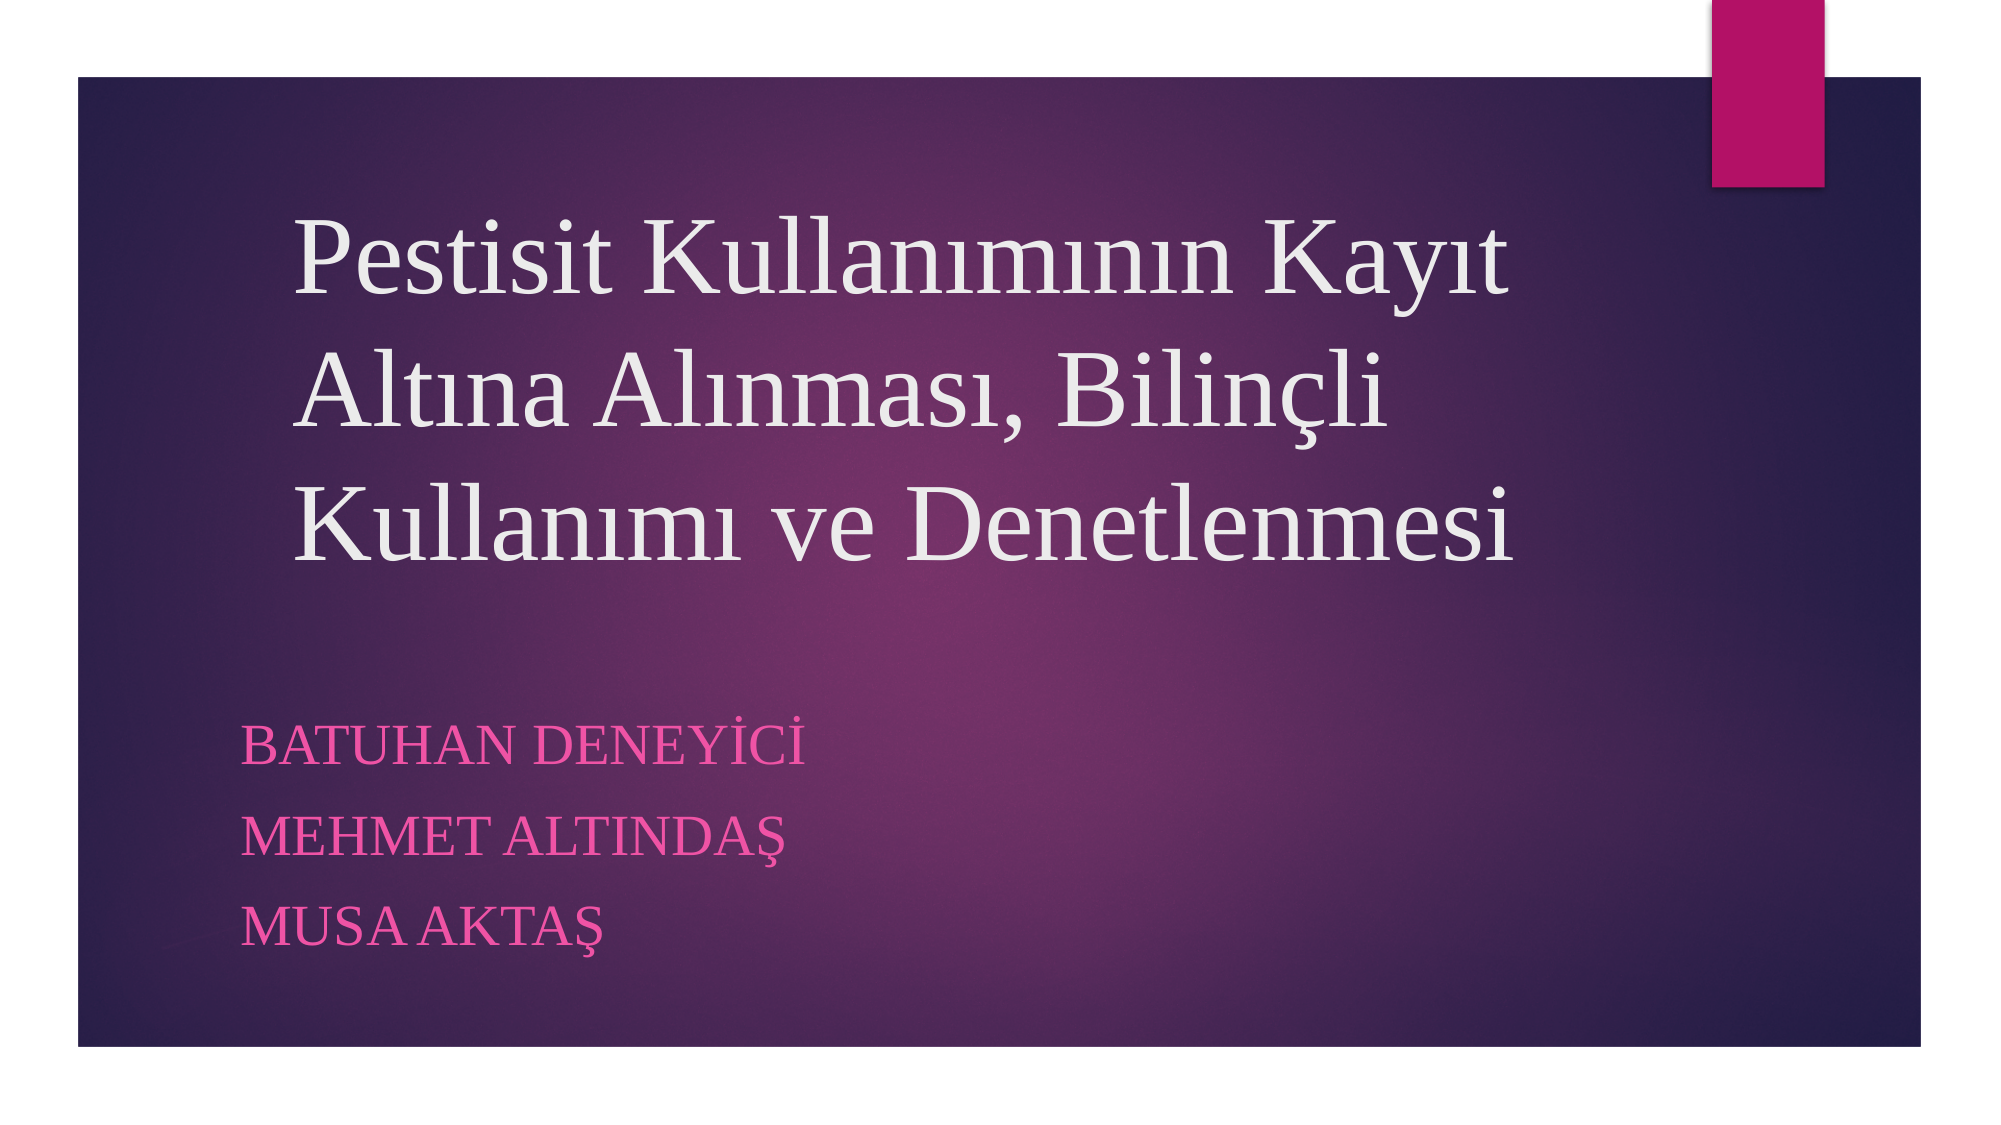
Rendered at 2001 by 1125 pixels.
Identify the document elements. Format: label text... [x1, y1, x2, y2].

subtitle Batuhan DENEYİCİ MEHMET ALTINDAŞ MUSA AKTAŞ [224, 698, 1642, 952]
title Pestisit Kullanımının Kayıt Altına Alınması, Bilinçli Kullanımı ve Denetlenmesi [277, 173, 1695, 591]
